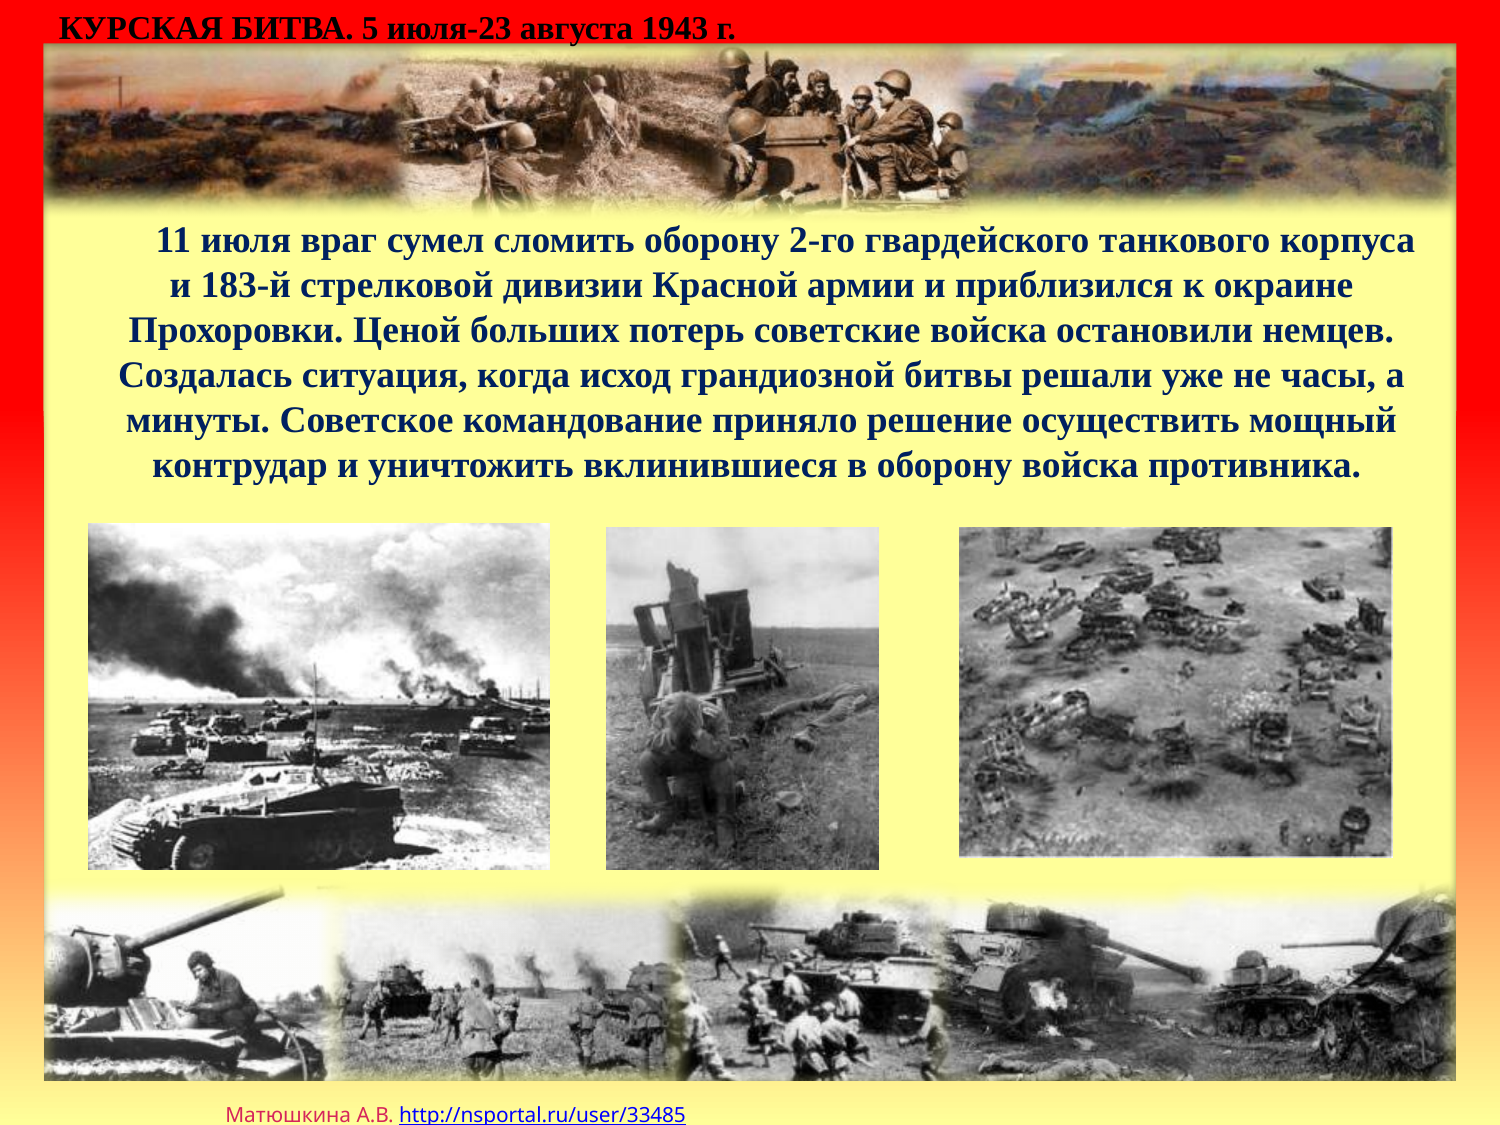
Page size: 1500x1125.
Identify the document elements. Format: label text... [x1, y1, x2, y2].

picture [54, 60, 404, 186]
text_box 11 июля враг сумел сломить оборону 2-го гвардейского танкового корпуса и 183-й стрелковой дивизии Красной армии и приблизился к окраине Прохоровки. Ценой больших потерь советские войска остановили немцев. Создалась ситуация, когда исход грандиозной битвы решали уже не часы, а минуты. Советское командование приняло решение осуществить мощный контрудар и уничтожить вклинившиеся в оборону войска противника. [88, 208, 1436, 493]
picture [87, 523, 550, 870]
picture [947, 907, 1444, 1078]
picture [345, 915, 665, 1065]
picture [408, 56, 1443, 196]
picture [605, 526, 880, 871]
picture [54, 911, 322, 1073]
picture [959, 526, 1394, 859]
picture [688, 912, 932, 1077]
